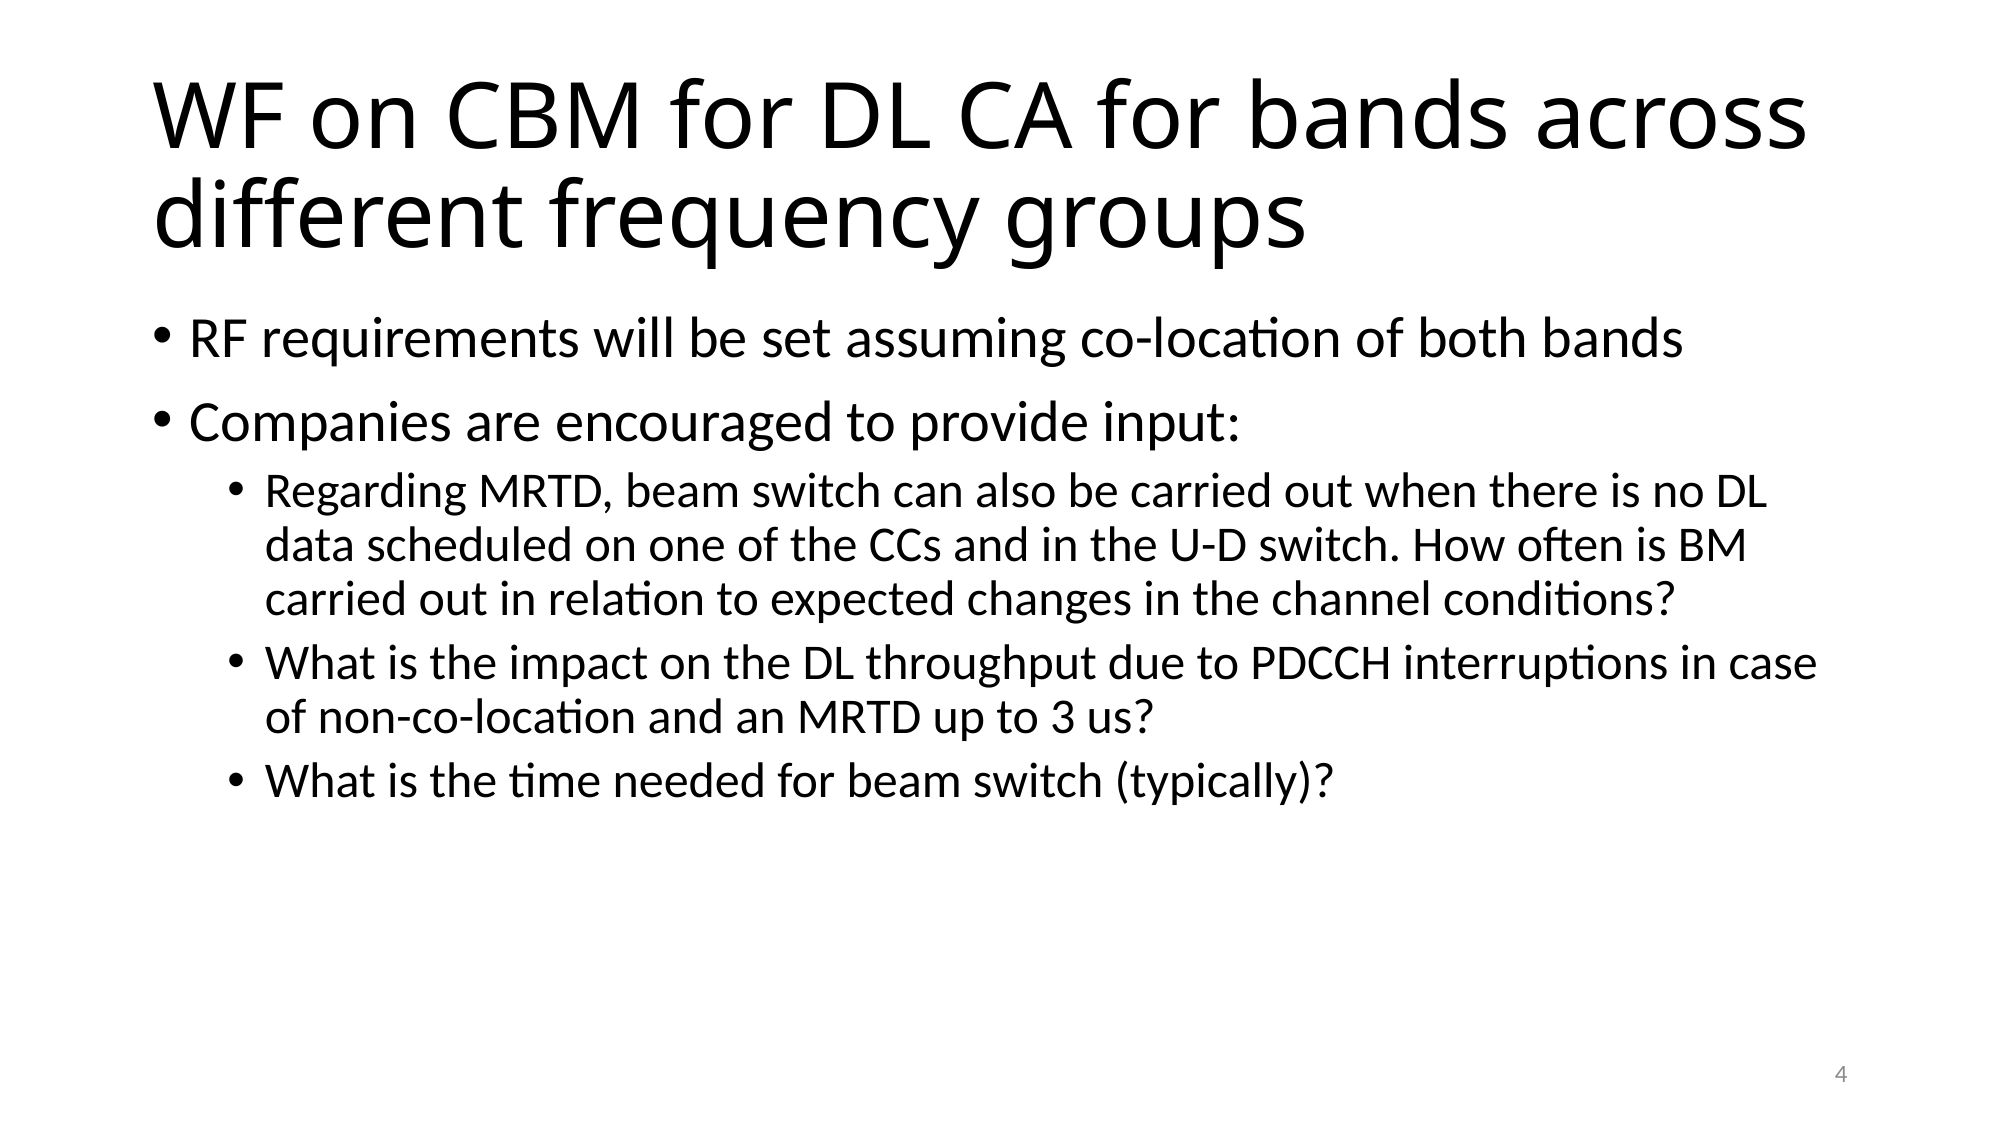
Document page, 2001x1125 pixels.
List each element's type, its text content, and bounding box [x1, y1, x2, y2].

list RF requirements will be set assuming co-location of both bands Companies are encouraged to provide input: Regarding MRTD, beam switch can also be carried out when there is no DL data scheduled on one of the CCs and in the U-D switch. How often is BM carried out in relation to expected changes in the channel conditions? What is the impact on the DL throughput due to PDCCH interruptions in case of non-co-location and an MRTD up to 3 us? What is the time needed for beam switch (typically)? [137, 299, 1863, 1014]
title WF on CBM for DL CA for bands across different frequency groups [137, 59, 1863, 278]
slide_number 4 [1412, 1042, 1863, 1103]
